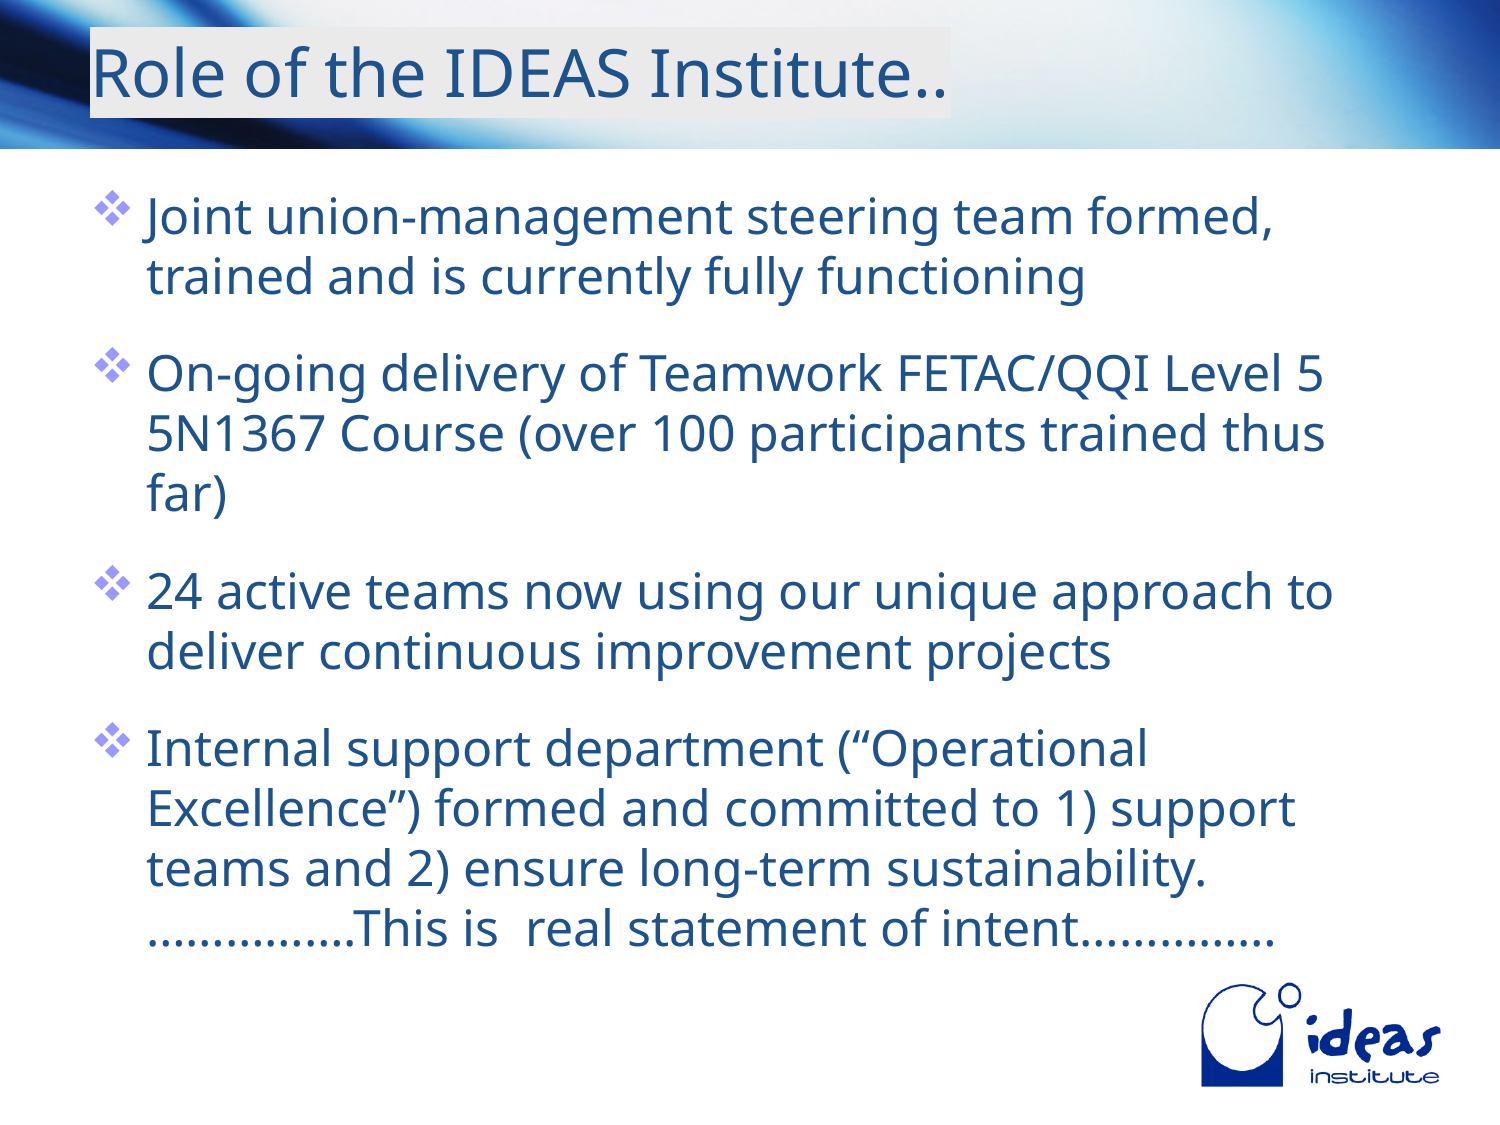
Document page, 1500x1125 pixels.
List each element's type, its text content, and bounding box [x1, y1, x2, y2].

picture [0, 0, 1500, 149]
picture [1180, 974, 1469, 1101]
title Role of the IDEAS Institute.. [75, 24, 1425, 118]
list Joint union-management steering team formed, trained and is currently fully functioning On-going delivery of Teamwork FETAC/QQI Level 5 5N1367 Course (over 100 participants trained thus far) 24 active teams now using our unique approach to deliver continuous improvement projects Internal support department (“Operational Excellence”) formed and committed to 1) support teams and 2) ensure long-term sustainability. …………….This is real statement of intent…………… [75, 176, 1425, 1038]
